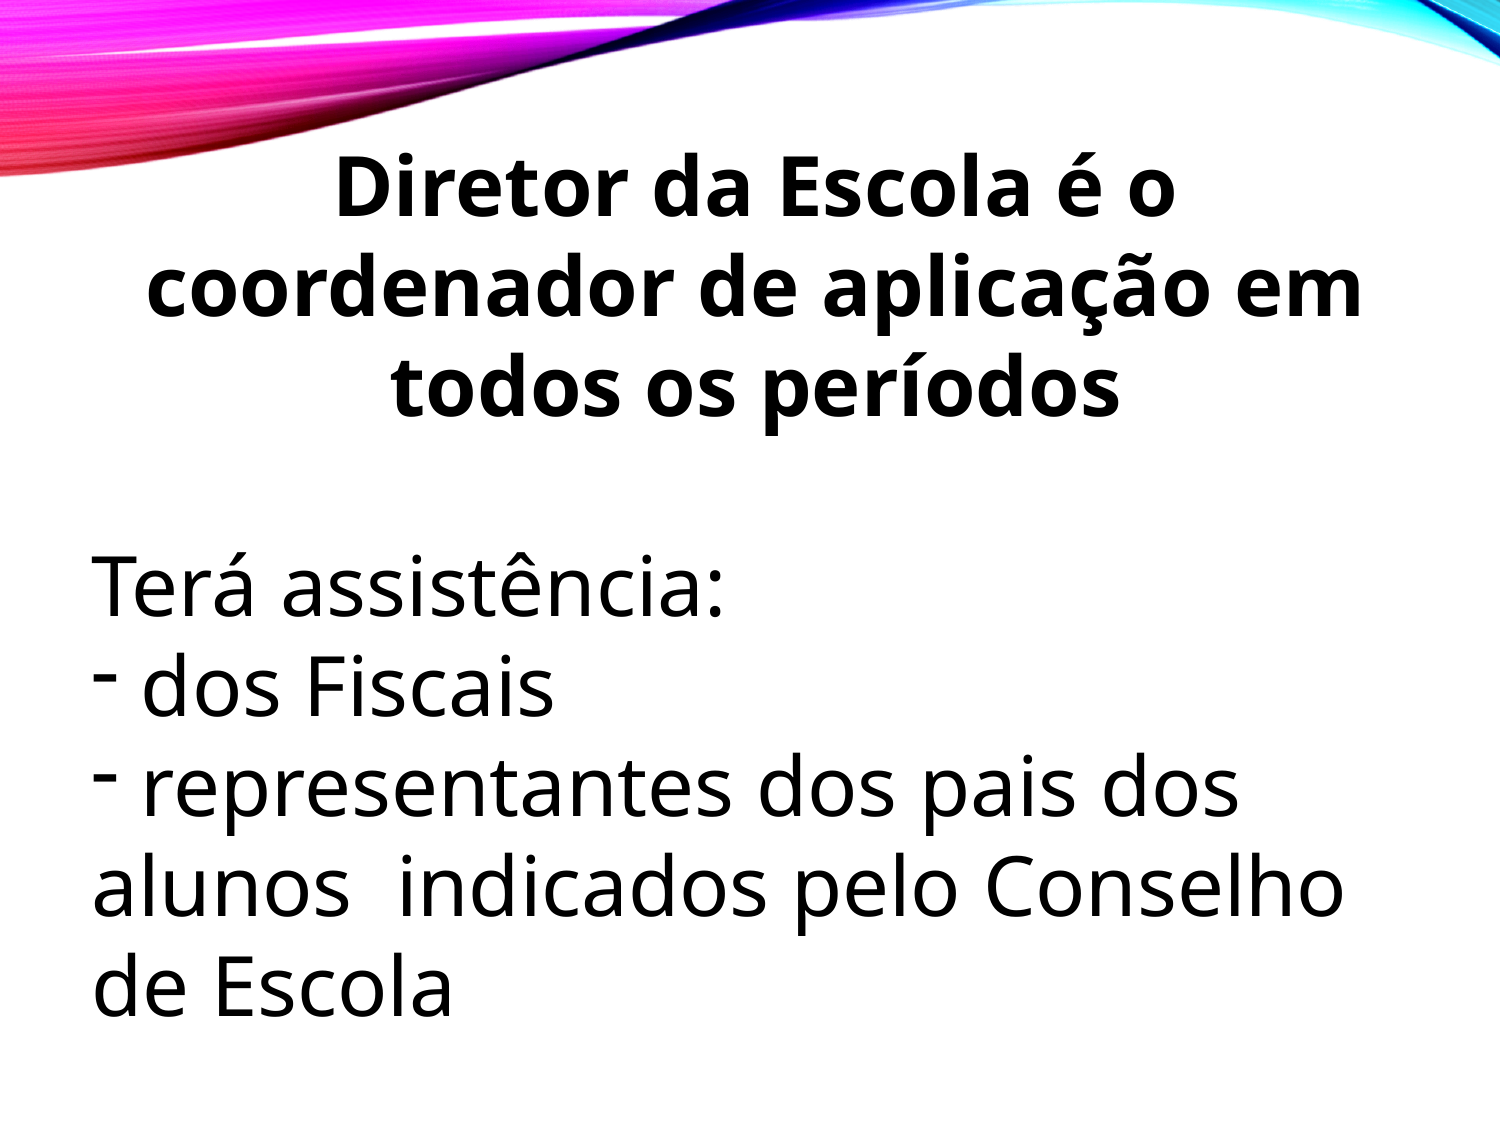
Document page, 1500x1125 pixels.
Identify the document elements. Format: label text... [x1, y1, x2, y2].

text_box Diretor da Escola é o coordenador de aplicação em todos os períodos Terá assistência: dos Fiscais representantes dos pais dos alunos indicados pelo Conselho de Escola [76, 125, 1436, 1040]
picture [0, 0, 1500, 178]
